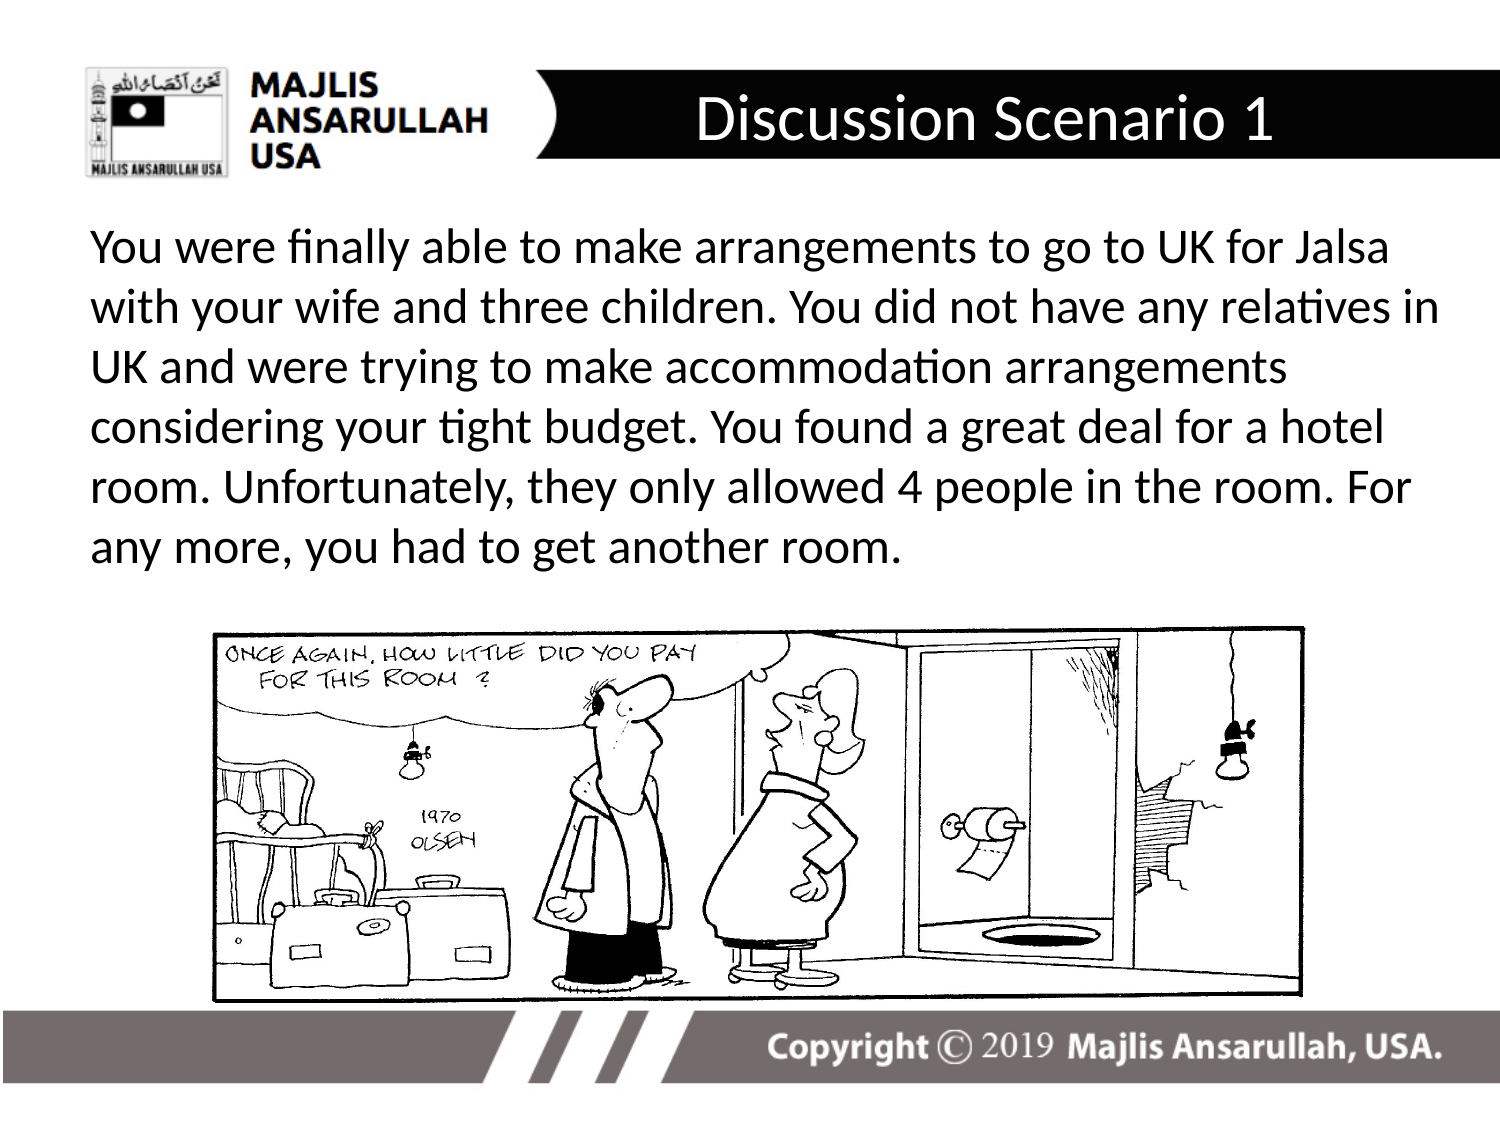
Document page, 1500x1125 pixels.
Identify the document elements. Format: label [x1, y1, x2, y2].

list [3, 0, 1500, 1124]
picture [158, 624, 1356, 1003]
